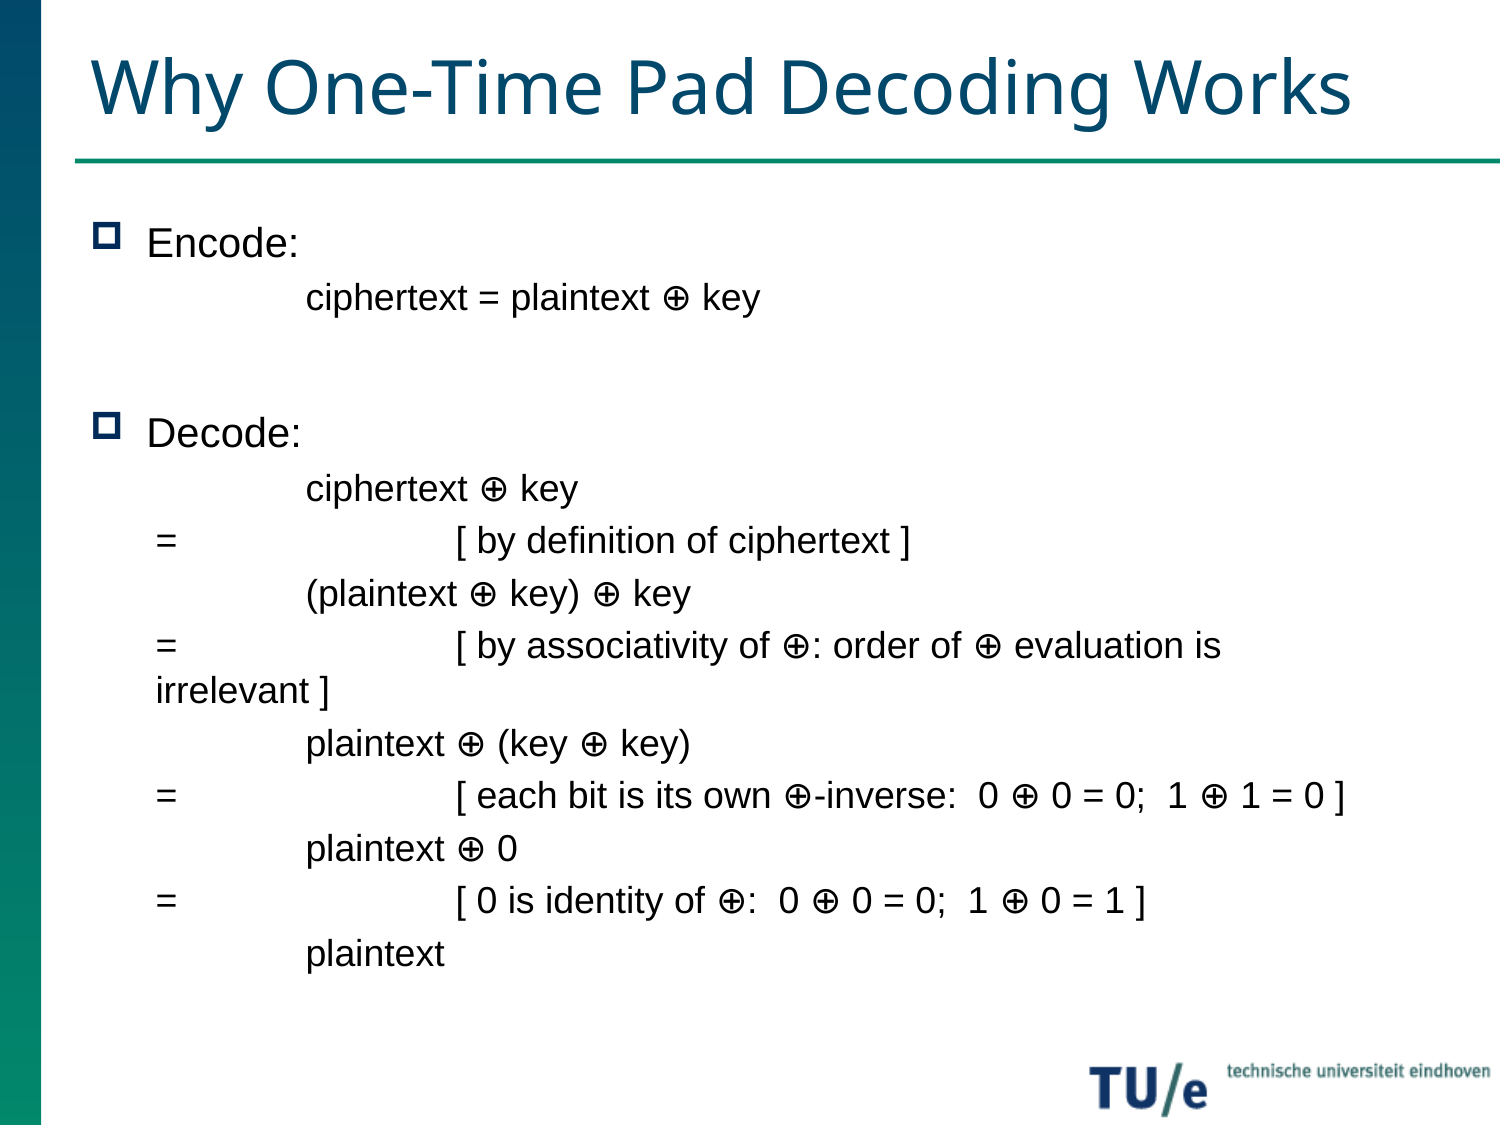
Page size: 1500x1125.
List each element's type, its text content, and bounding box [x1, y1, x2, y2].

picture [1080, 1042, 1495, 1125]
title Why One-Time Pad Decoding Works [74, 30, 1468, 138]
list Encode: ciphertext = plaintext ⊕ key Decode: ciphertext ⊕ key = [ by definition of ciphertext ] (plaintext ⊕ key) ⊕ key = [ by associativity of ⊕: order of ⊕ evaluation is irrelevant ] plaintext ⊕ (key ⊕ key) = [ each bit is its own ⊕-inverse: 0 ⊕ 0 = 0; 1 ⊕ 1 = 0 ] plaintext ⊕ 0 = [ 0 is identity of ⊕: 0 ⊕ 0 = 0; 1 ⊕ 0 = 1 ] plaintext [74, 207, 1414, 1036]
